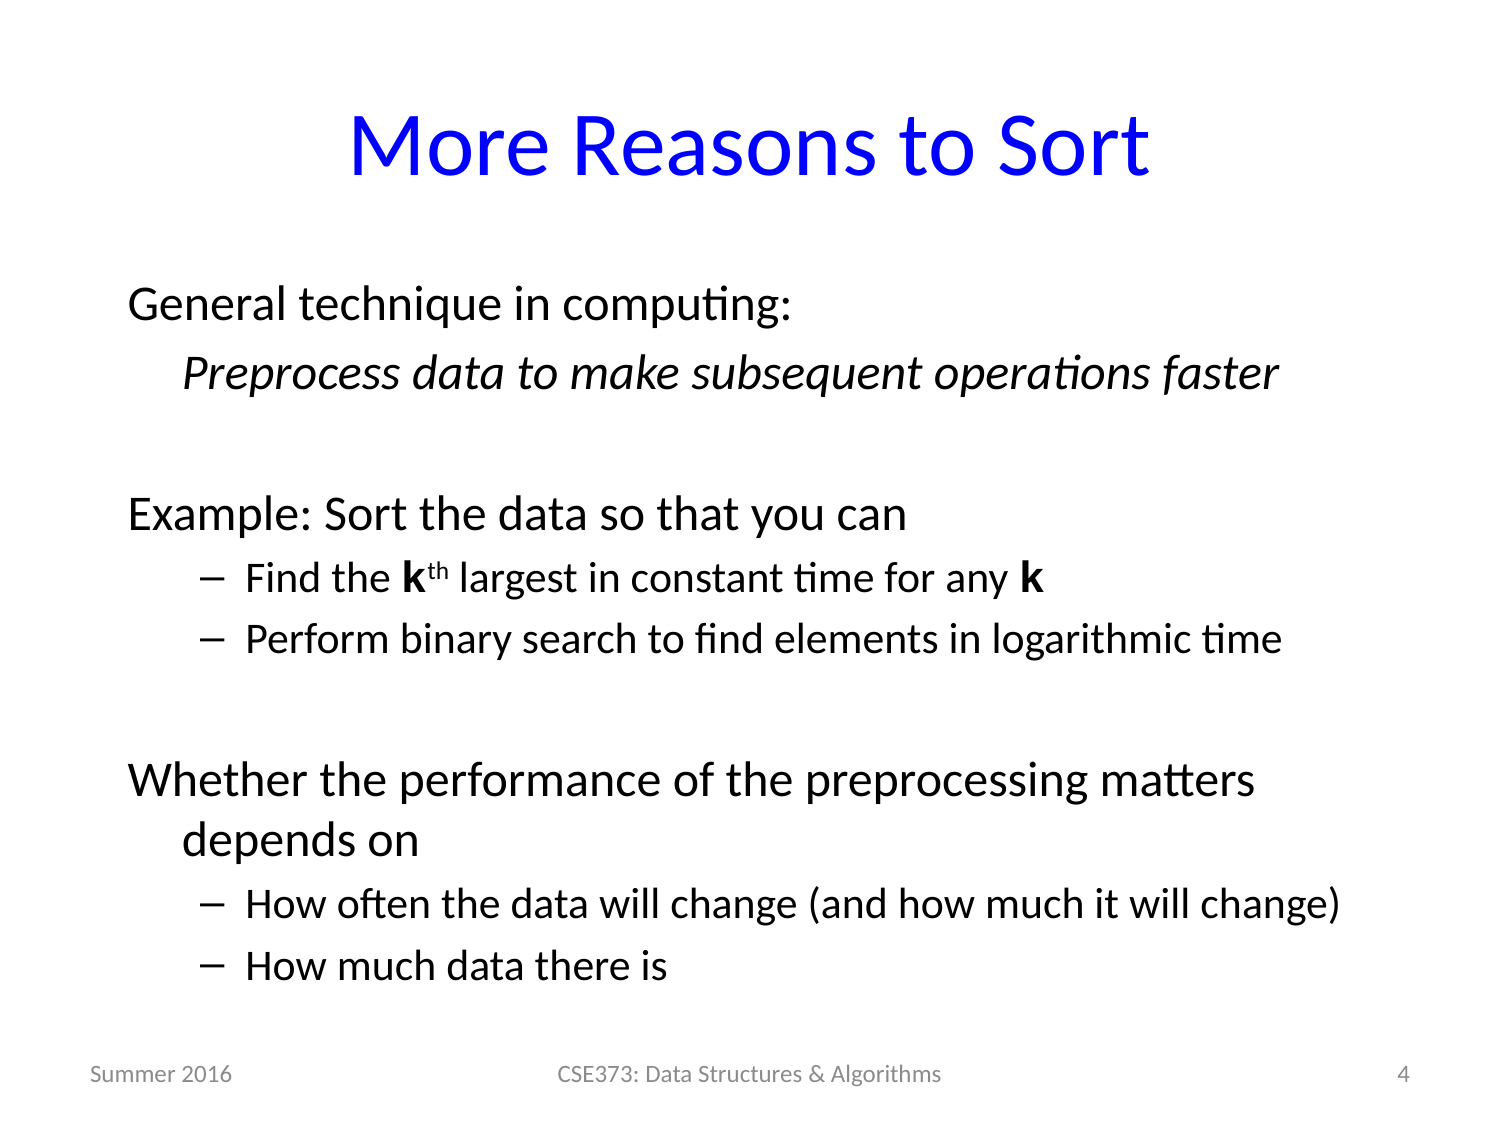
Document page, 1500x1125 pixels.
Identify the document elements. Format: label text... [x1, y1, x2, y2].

list General technique in computing: Preprocess data to make subsequent operations faster Example: Sort the data so that you can Find the kth largest in constant time for any k Perform binary search to find elements in logarithmic time Whether the performance of the preprocessing matters depends on How often the data will change (and how much it will change) How much data there is [112, 262, 1425, 1000]
title More Reasons to Sort [75, 45, 1425, 233]
slide_number Summer 2016 [75, 1042, 425, 1103]
footer CSE373: Data Structures & Algorithms [512, 1042, 988, 1103]
slide_number 4 [1074, 1042, 1425, 1103]
